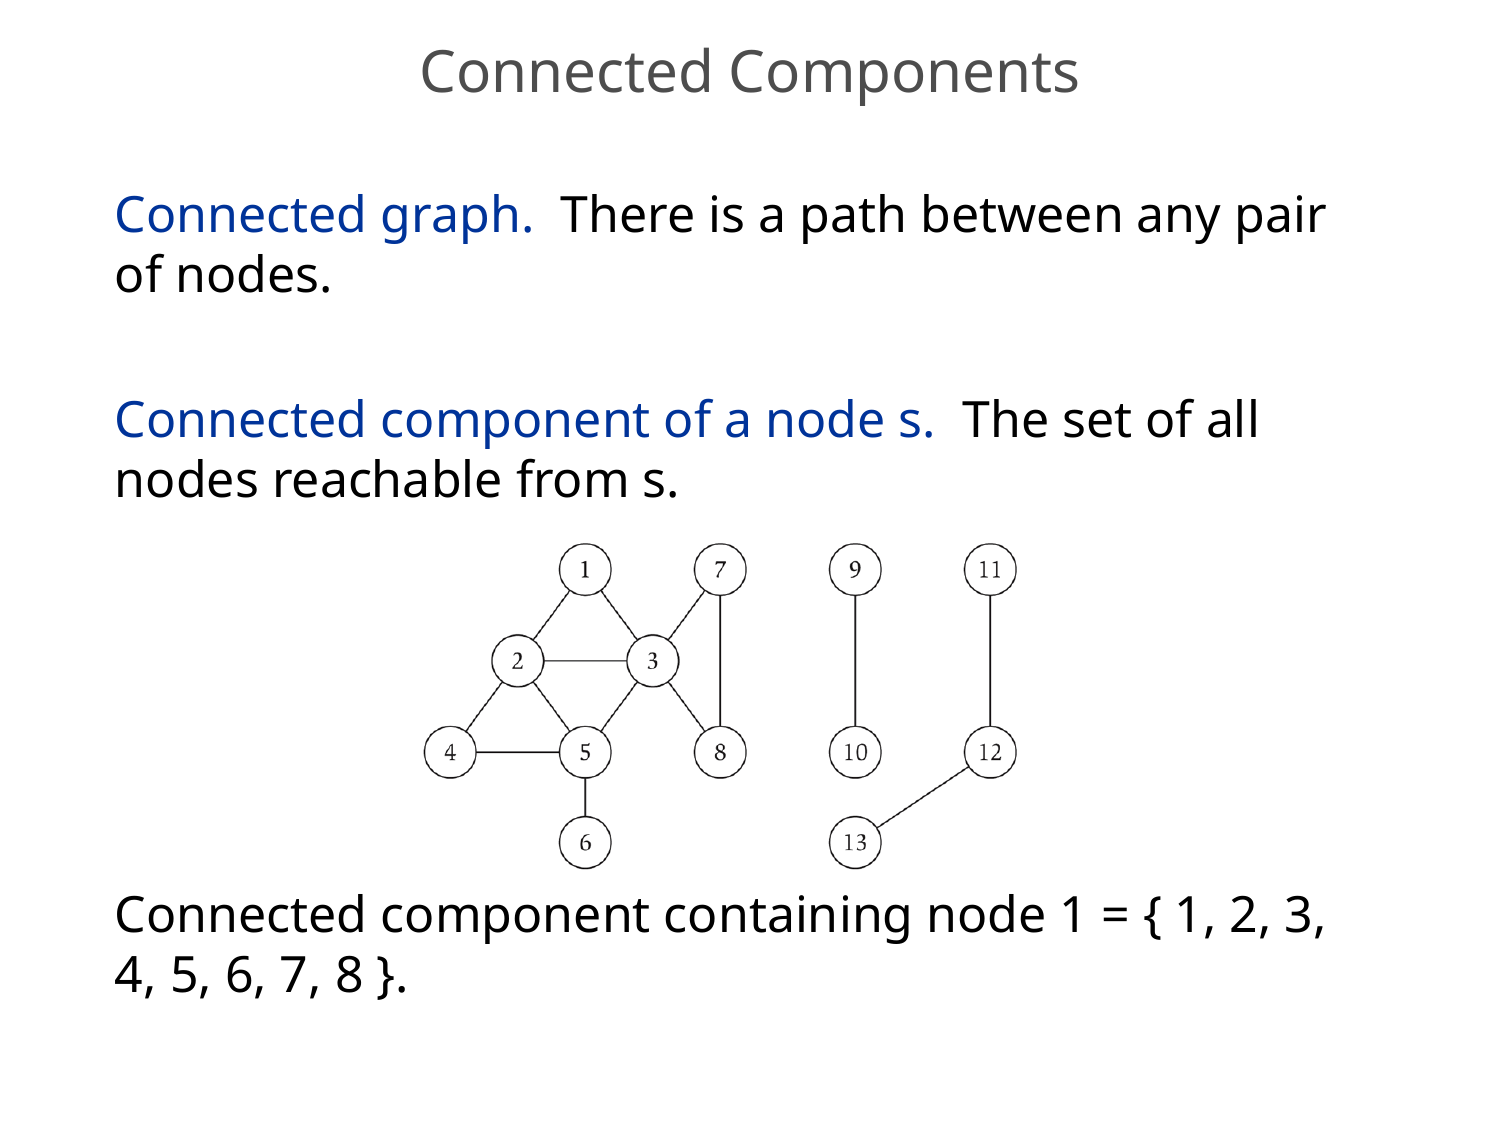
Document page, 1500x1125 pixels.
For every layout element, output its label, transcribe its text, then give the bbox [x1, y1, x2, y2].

list Connected graph. There is a path between any pair of nodes. Connected component of a node s. The set of all nodes reachable from s. Connected component containing node 1 = { 1, 2, 3, 4, 5, 6, 7, 8 }. [99, 174, 1388, 1063]
title Connected Components [0, 40, 1500, 116]
picture [399, 506, 1088, 885]
